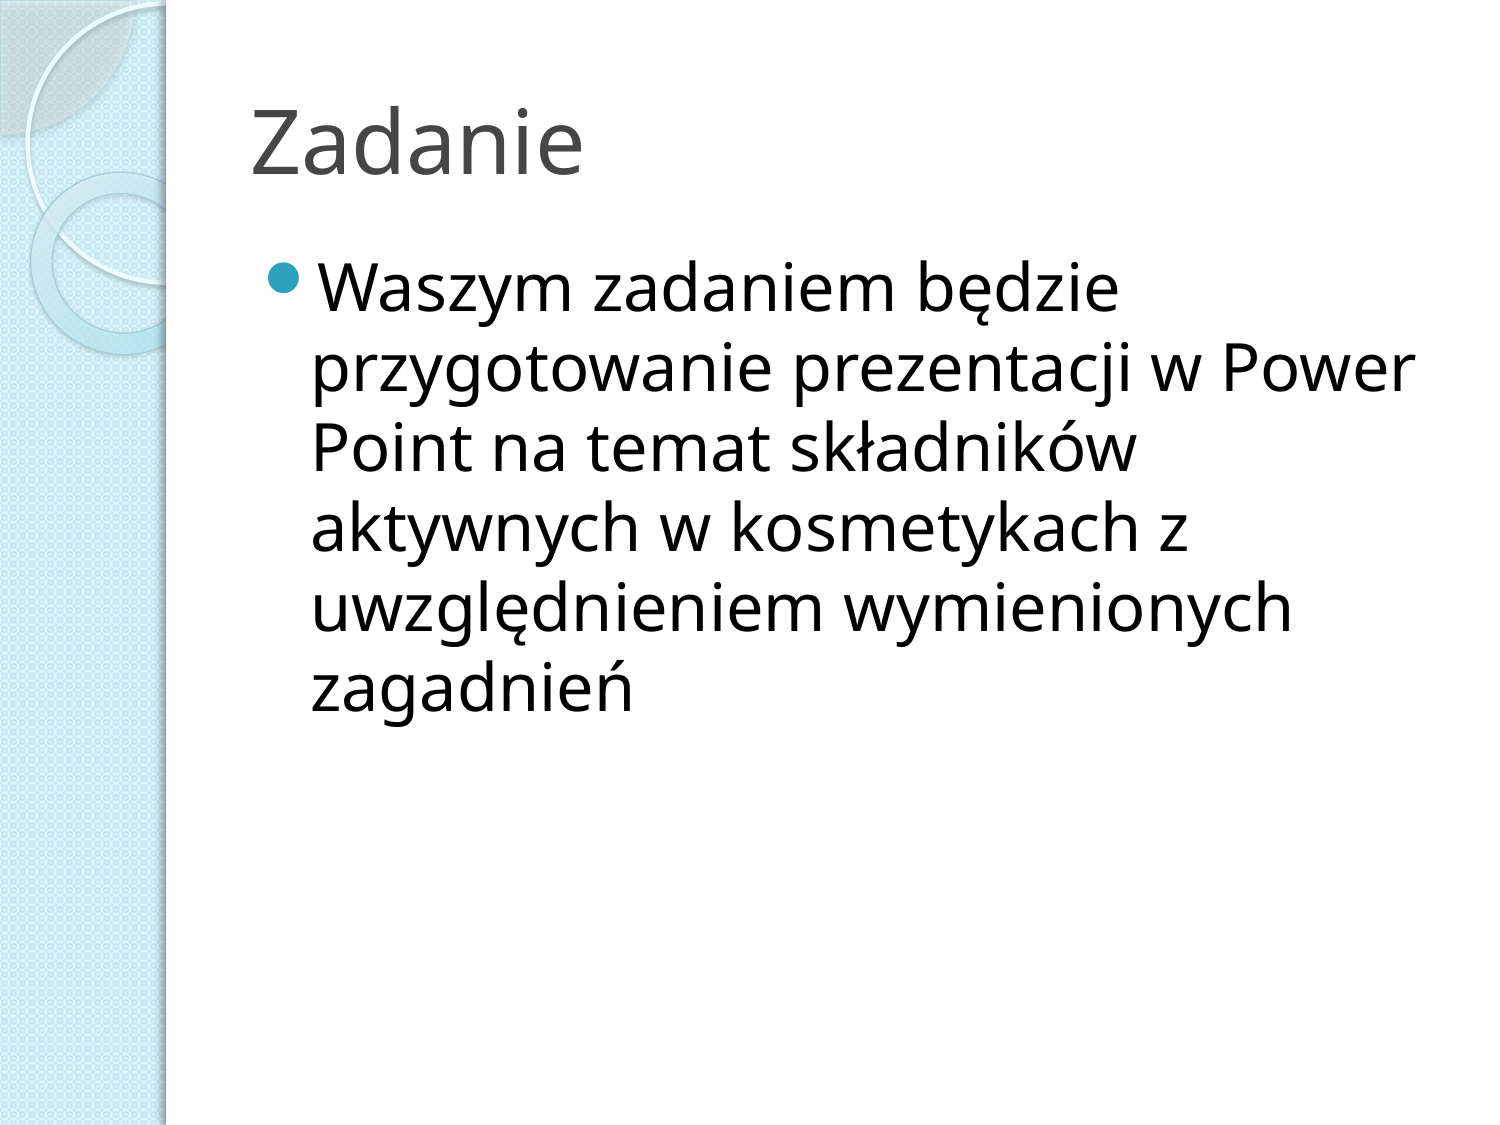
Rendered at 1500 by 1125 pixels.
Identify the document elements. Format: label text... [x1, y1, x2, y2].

title Zadanie [235, 45, 1466, 233]
list Waszym zadaniem będzie przygotowanie prezentacji w Power Point na temat składników aktywnych w kosmetykach z uwzględnieniem wymienionych zagadnień [235, 237, 1466, 1025]
